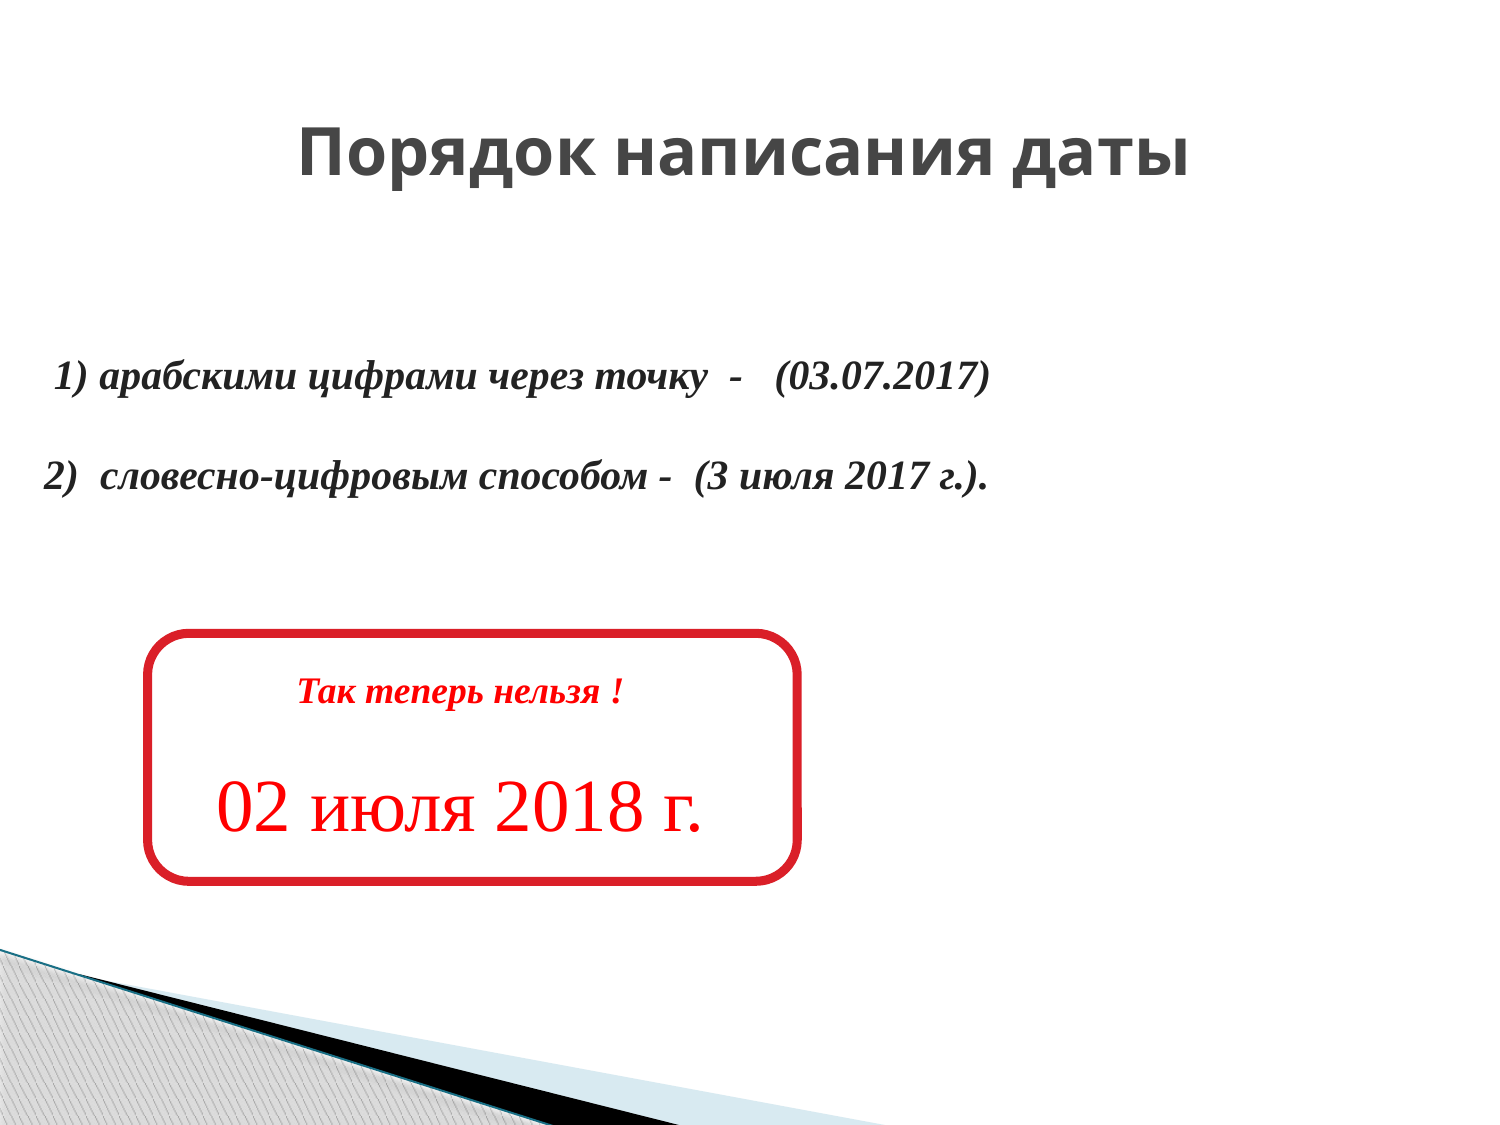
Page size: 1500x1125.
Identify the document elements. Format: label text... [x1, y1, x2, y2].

text_box [143, 628, 802, 886]
text_box Порядок написания даты [135, 101, 1353, 197]
text_box 1) арабскими цифрами через точку - (03.07.2017) 2) словесно-цифровым способом - (3 июля 2017 г.). [29, 290, 1282, 506]
text_box Так теперь нельзя ! 02 июля 2018 г. [194, 658, 727, 854]
